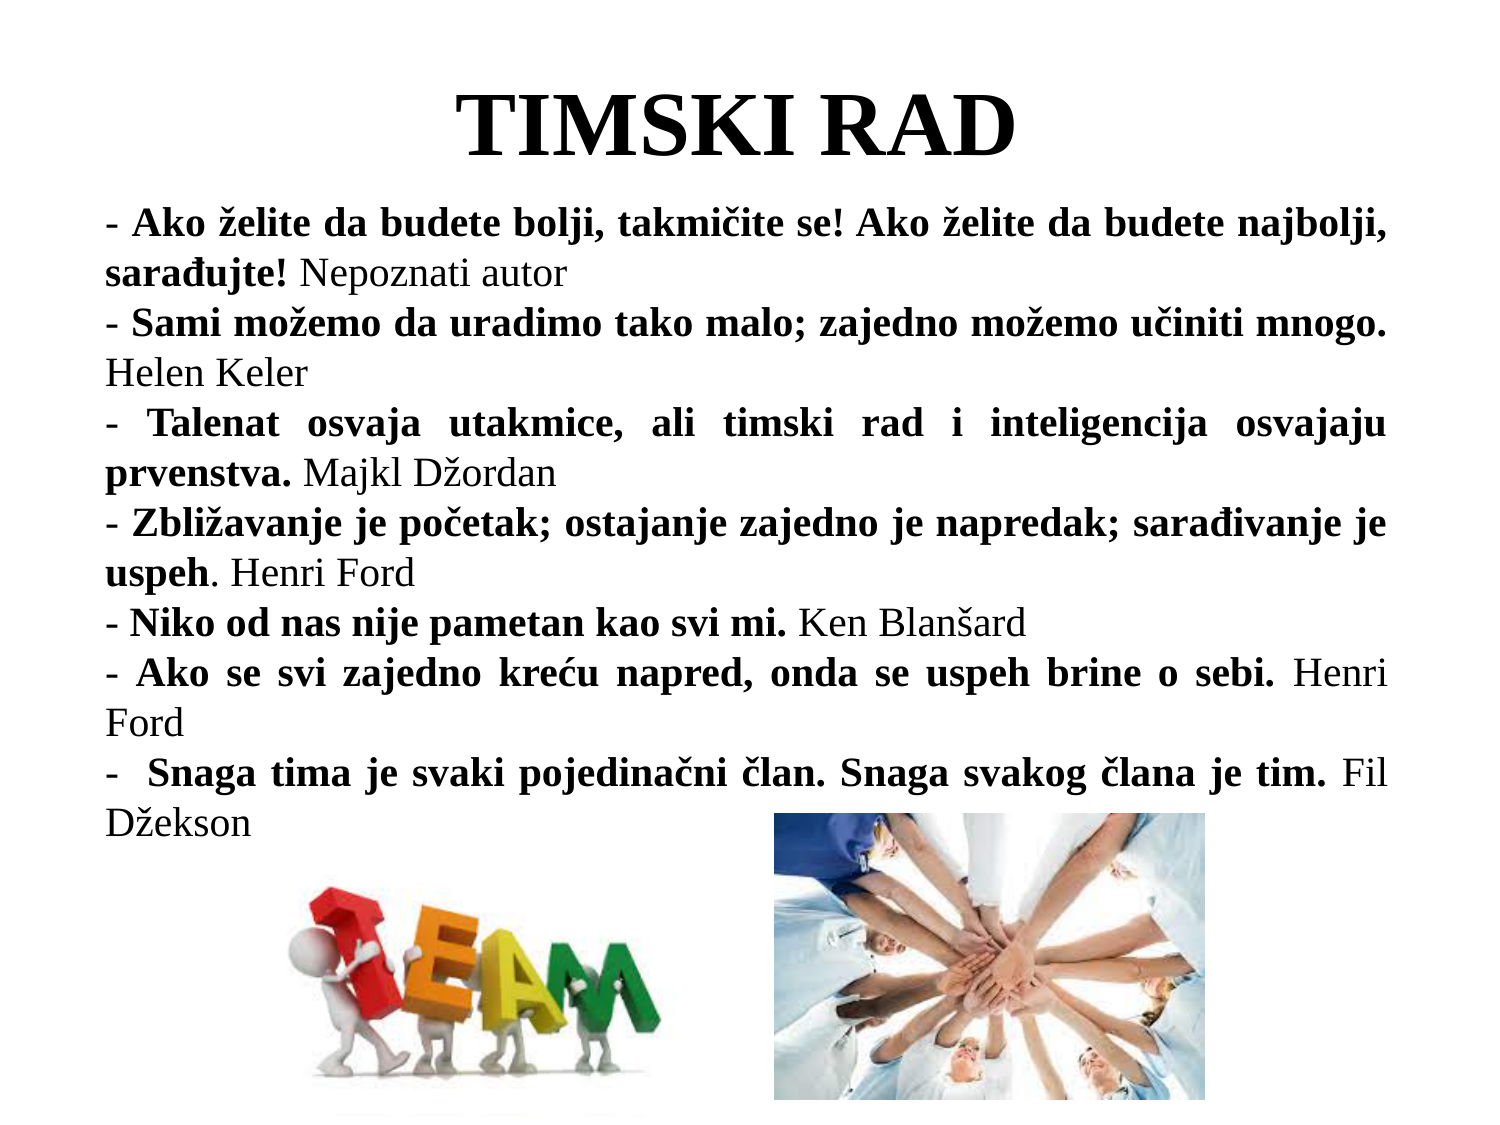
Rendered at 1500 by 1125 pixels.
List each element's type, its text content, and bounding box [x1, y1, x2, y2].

title TIMSKI RAD [62, 24, 1413, 213]
text_box - Ako želite da budete bolji, takmičite se! Ako želite da budete najbolji, sarađujte! Nepoznati autor - Sami možemo da uradimo tako malo; zajedno možemo učiniti mnogo. Helen Keler - Talenat osvaja utakmice, ali timski rad i inteligencija osvajaju prvenstva. Majkl Džordan - Zbližavanje je početak; ostajanje zajedno je napredak; sarađivanje je uspeh. Henri Ford - Niko od nas nije pametan kao svi mi. Ken Blanšard - Ako se svi zajedno kreću napred, onda se uspeh brine o sebi. Henri Ford - Snaga tima je svaki pojedinačni član. Snaga svakog člana je tim. Fil Džekson [90, 187, 1403, 913]
picture [274, 812, 680, 1117]
picture [774, 812, 1205, 1100]
